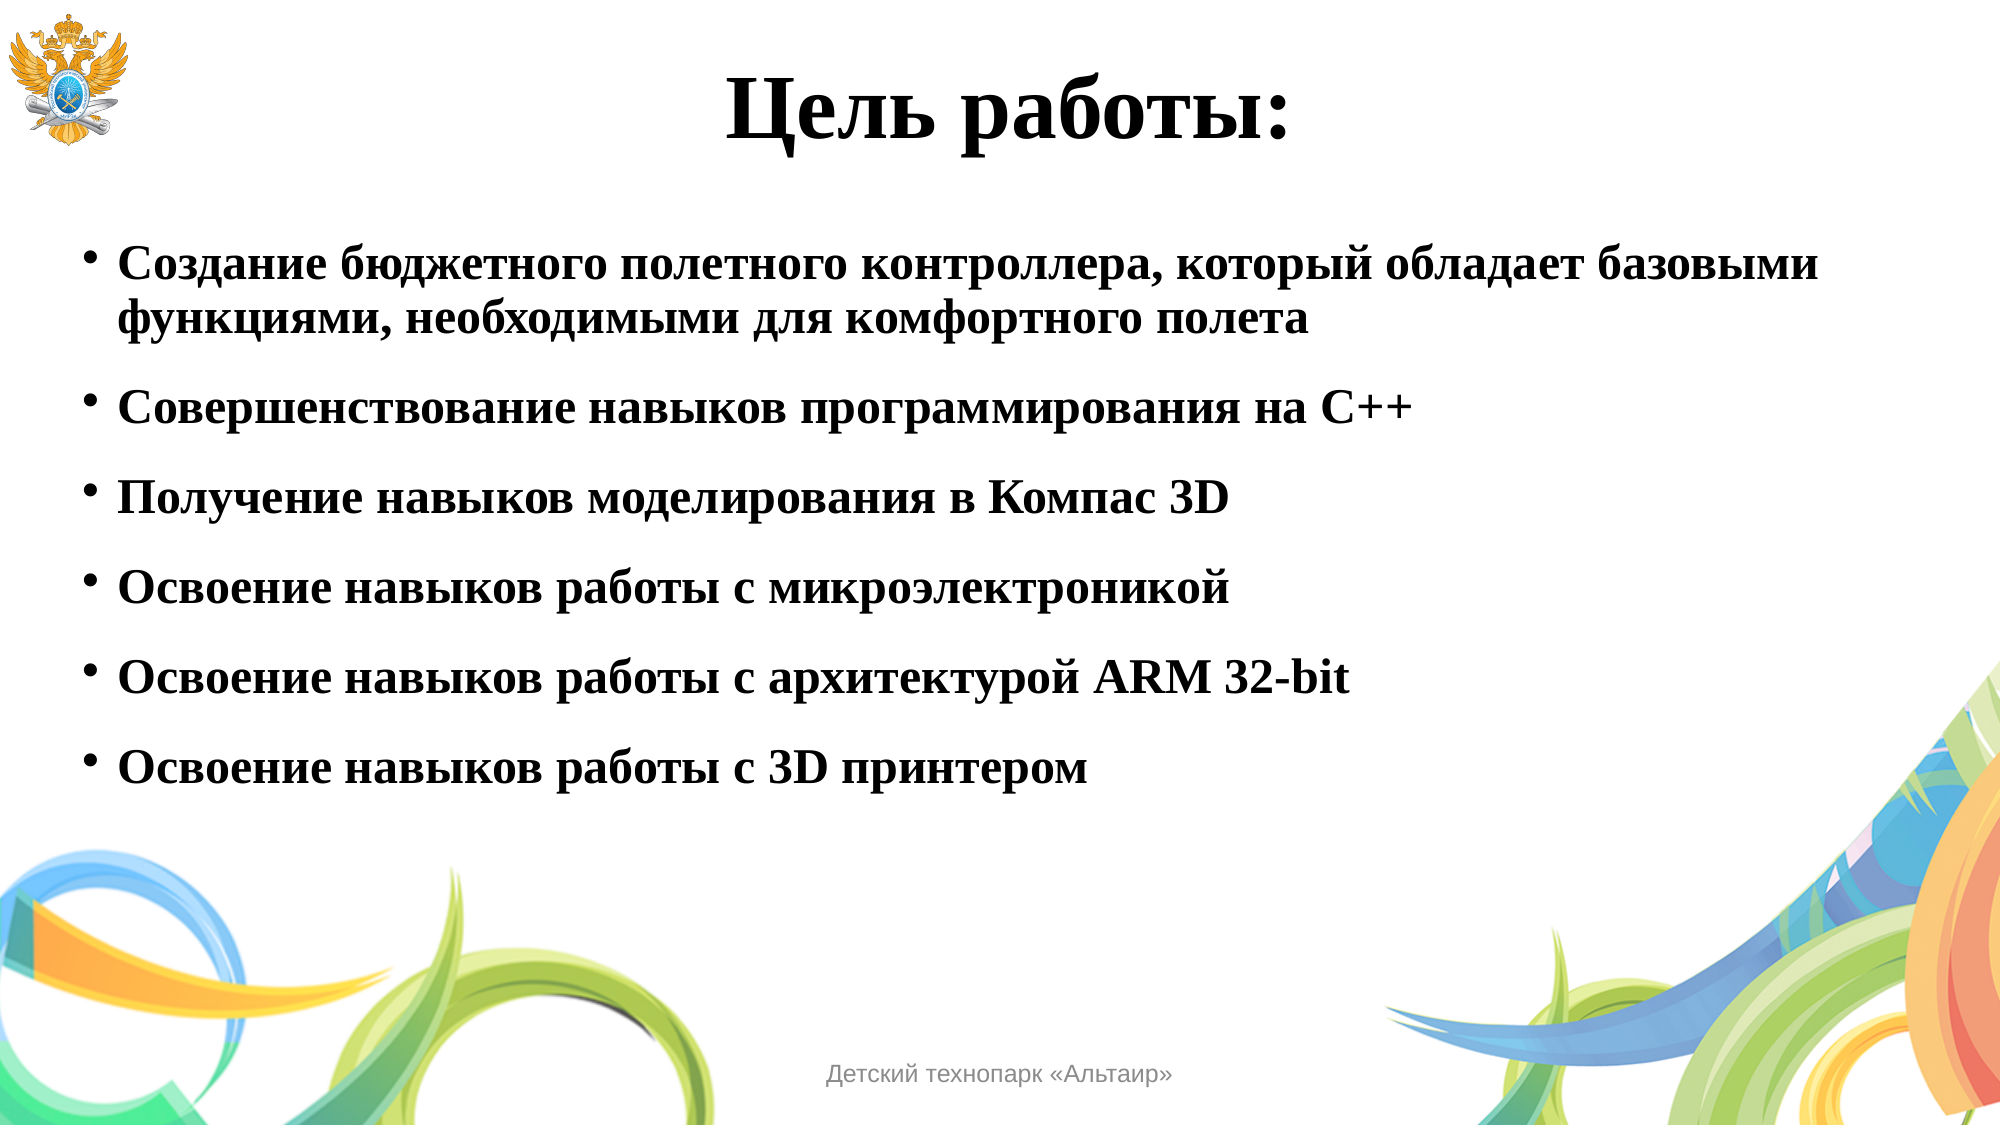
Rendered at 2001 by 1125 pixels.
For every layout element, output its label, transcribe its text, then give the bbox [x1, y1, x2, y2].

title Цель работы: [147, 0, 1873, 147]
picture [9, 14, 128, 146]
footer Детский технопарк «Альтаир» [662, 1042, 1338, 1103]
list Создание бюджетного полетного контроллера, который обладает базовыми функциями, необходимыми для комфортного полета Совершенствование навыков программирования на C++ Получение навыков моделирования в Компас 3D Освоение навыков работы с микроэлектроникой Освоение навыков работы с архитектурой ARM 32-bit Освоение навыков работы с 3D принтером [67, 147, 2000, 916]
